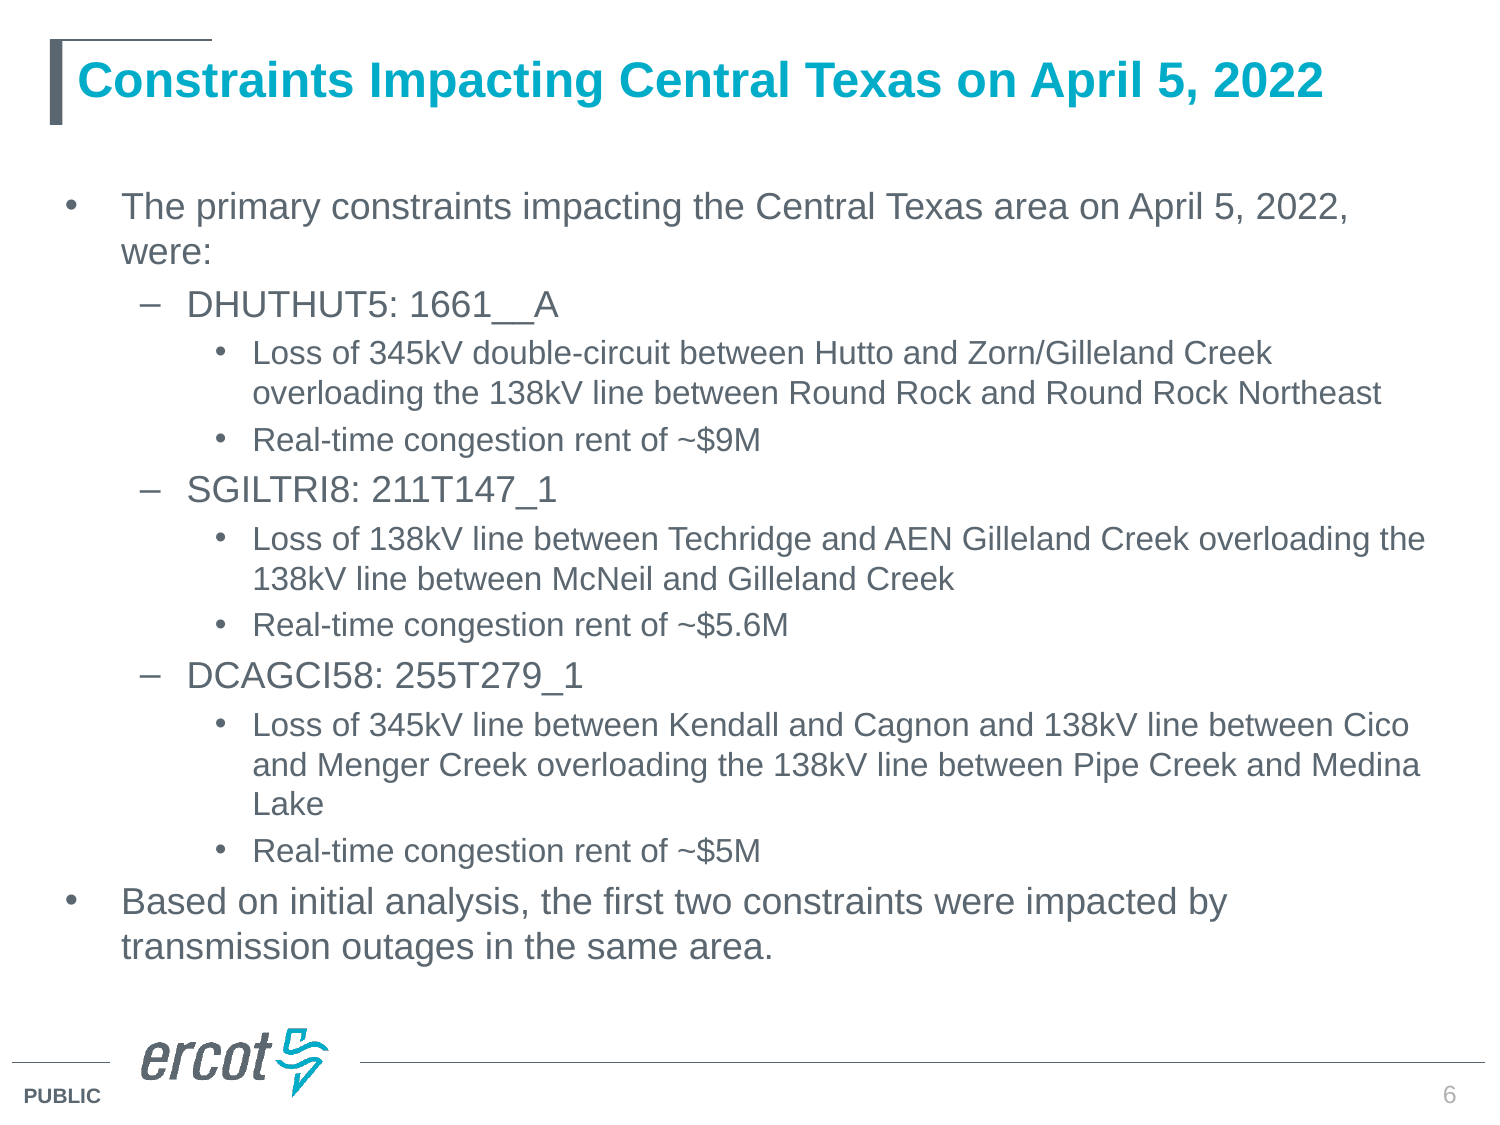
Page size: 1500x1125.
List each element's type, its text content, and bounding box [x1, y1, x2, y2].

slide_number 6 [1412, 1076, 1488, 1112]
list The primary constraints impacting the Central Texas area on April 5, 2022, were: DHUTHUT5: 1661__A Loss of 345kV double-circuit between Hutto and Zorn/Gilleland Creek overloading the 138kV line between Round Rock and Round Rock Northeast Real-time congestion rent of ~$9M SGILTRI8: 211T147_1 Loss of 138kV line between Techridge and AEN Gilleland Creek overloading the 138kV line between McNeil and Gilleland Creek Real-time congestion rent of ~$5.6M DCAGCI58: 255T279_1 Loss of 345kV line between Kendall and Cagnon and 138kV line between Cico and Menger Creek overloading the 138kV line between Pipe Creek and Medina Lake Real-time congestion rent of ~$5M Based on initial analysis, the first two constraints were impacted by transmission outages in the same area. [50, 174, 1450, 1025]
picture [137, 1025, 332, 1100]
title Constraints Impacting Central Texas on April 5, 2022 [62, 39, 1450, 146]
